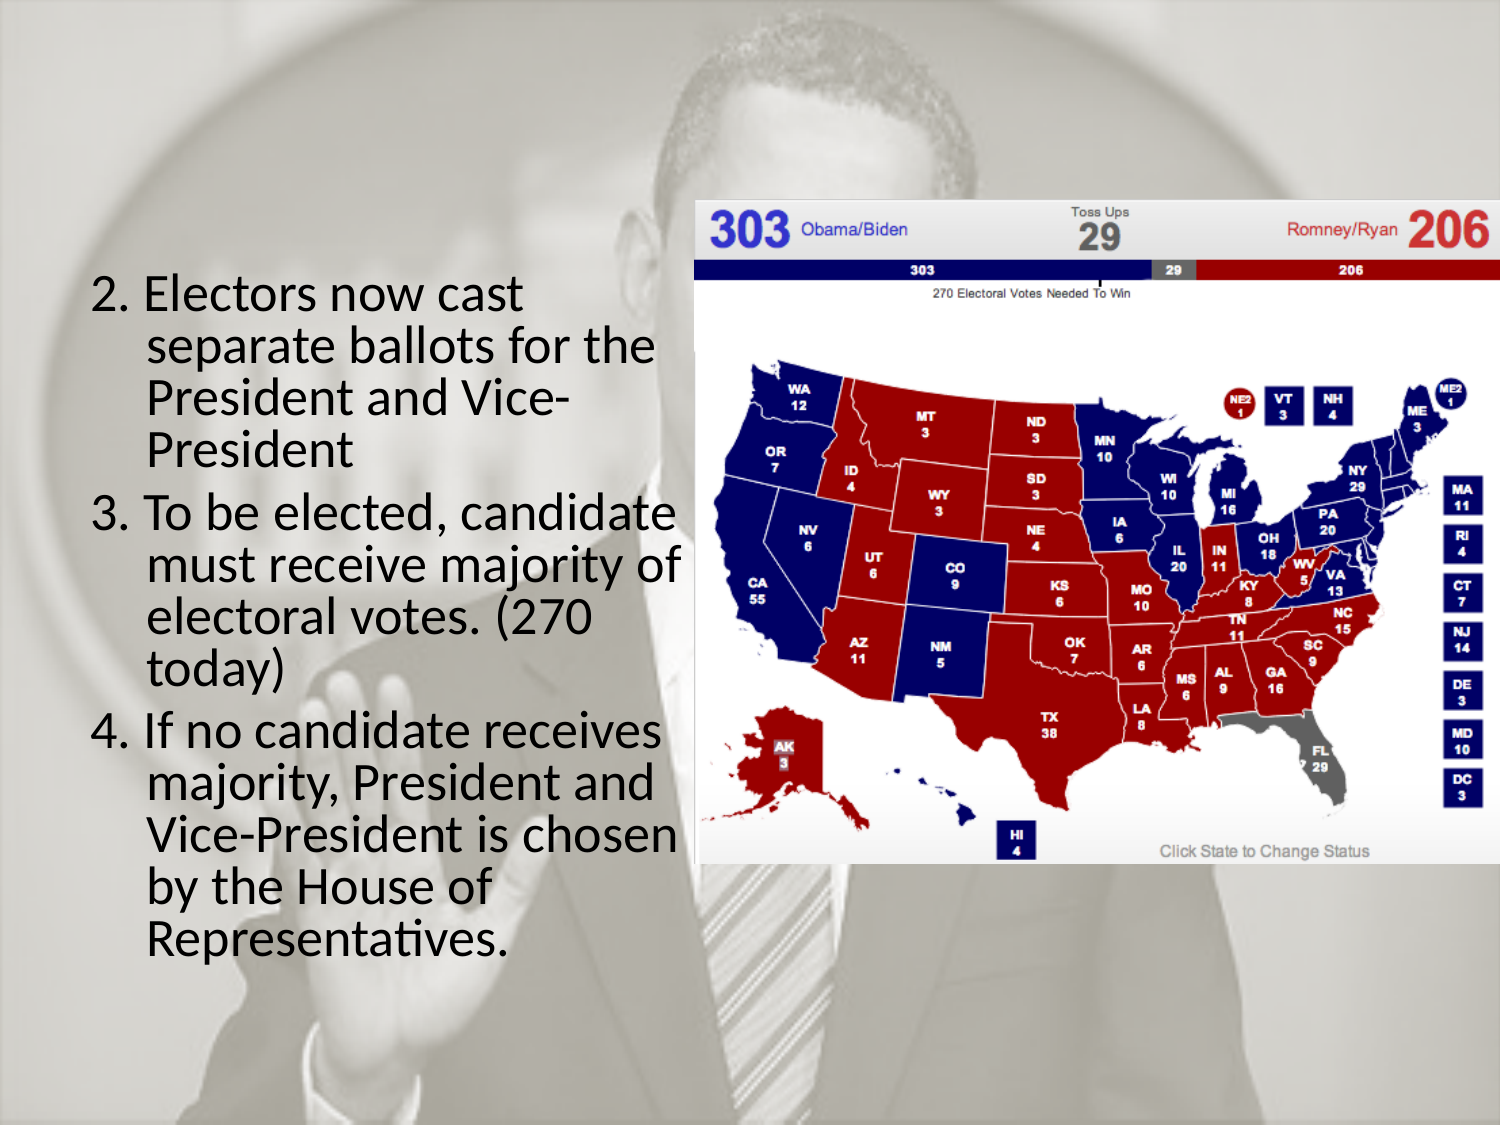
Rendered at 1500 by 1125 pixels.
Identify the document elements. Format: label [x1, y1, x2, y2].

list [693, 198, 1500, 864]
picture [0, 0, 1500, 1125]
